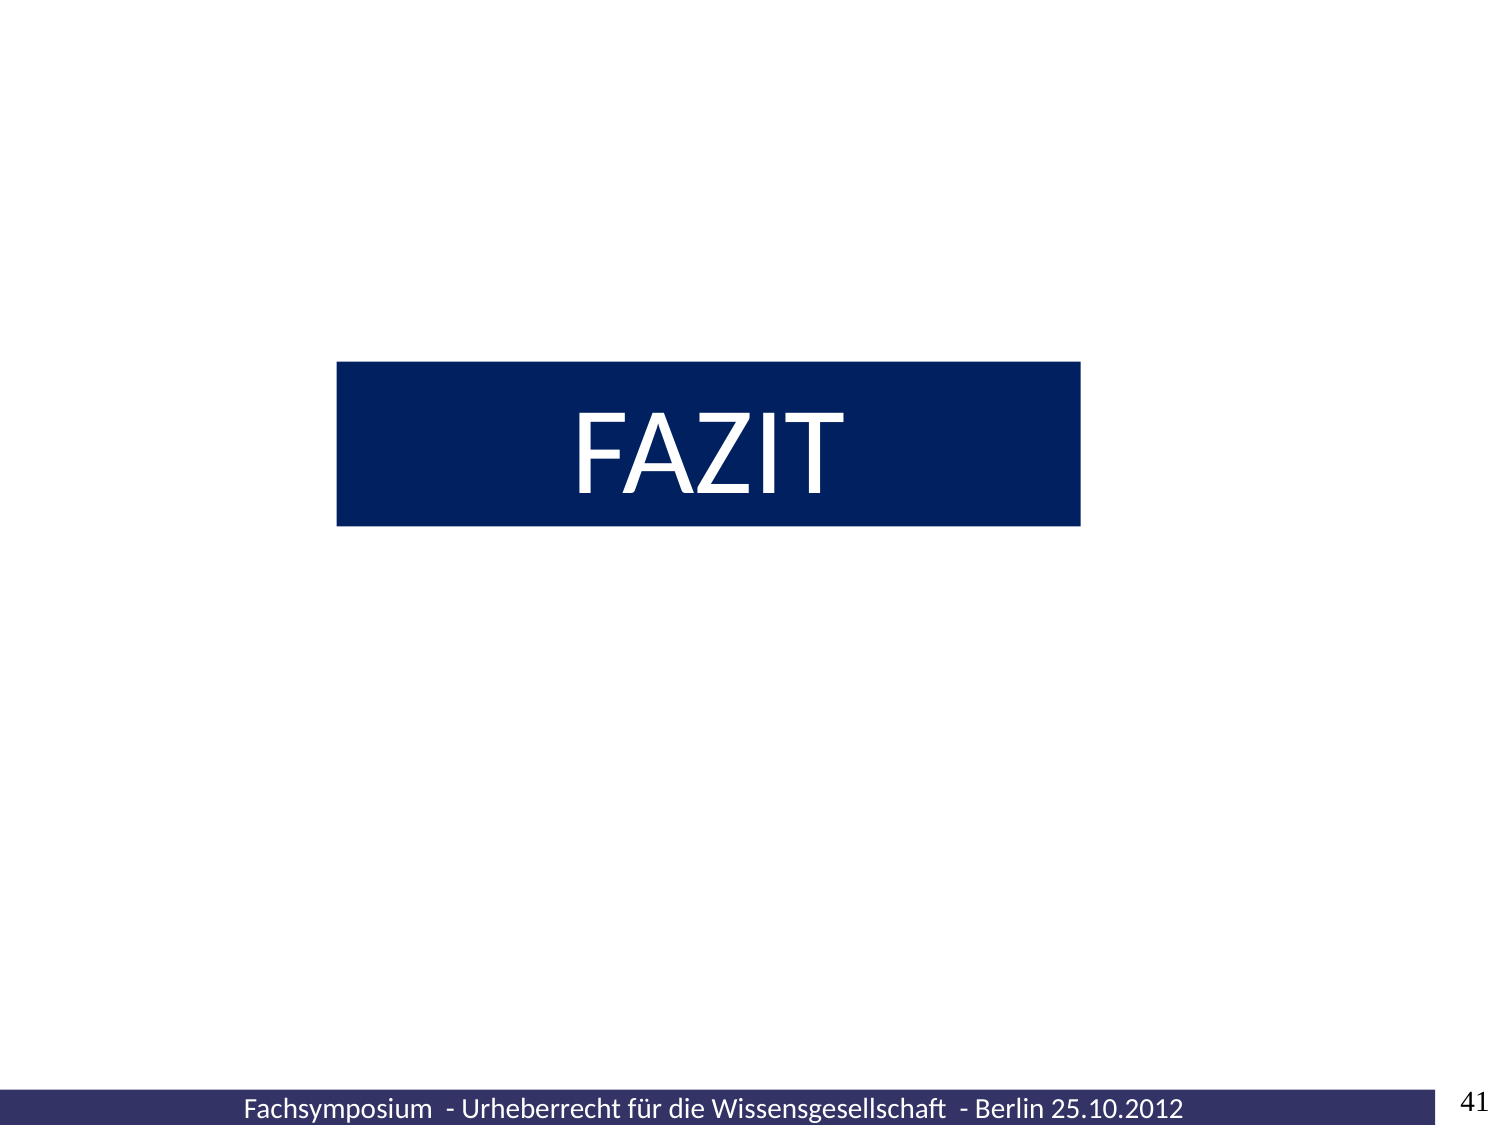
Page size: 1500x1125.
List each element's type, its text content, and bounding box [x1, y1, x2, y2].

text_box FAZIT [336, 361, 1081, 527]
